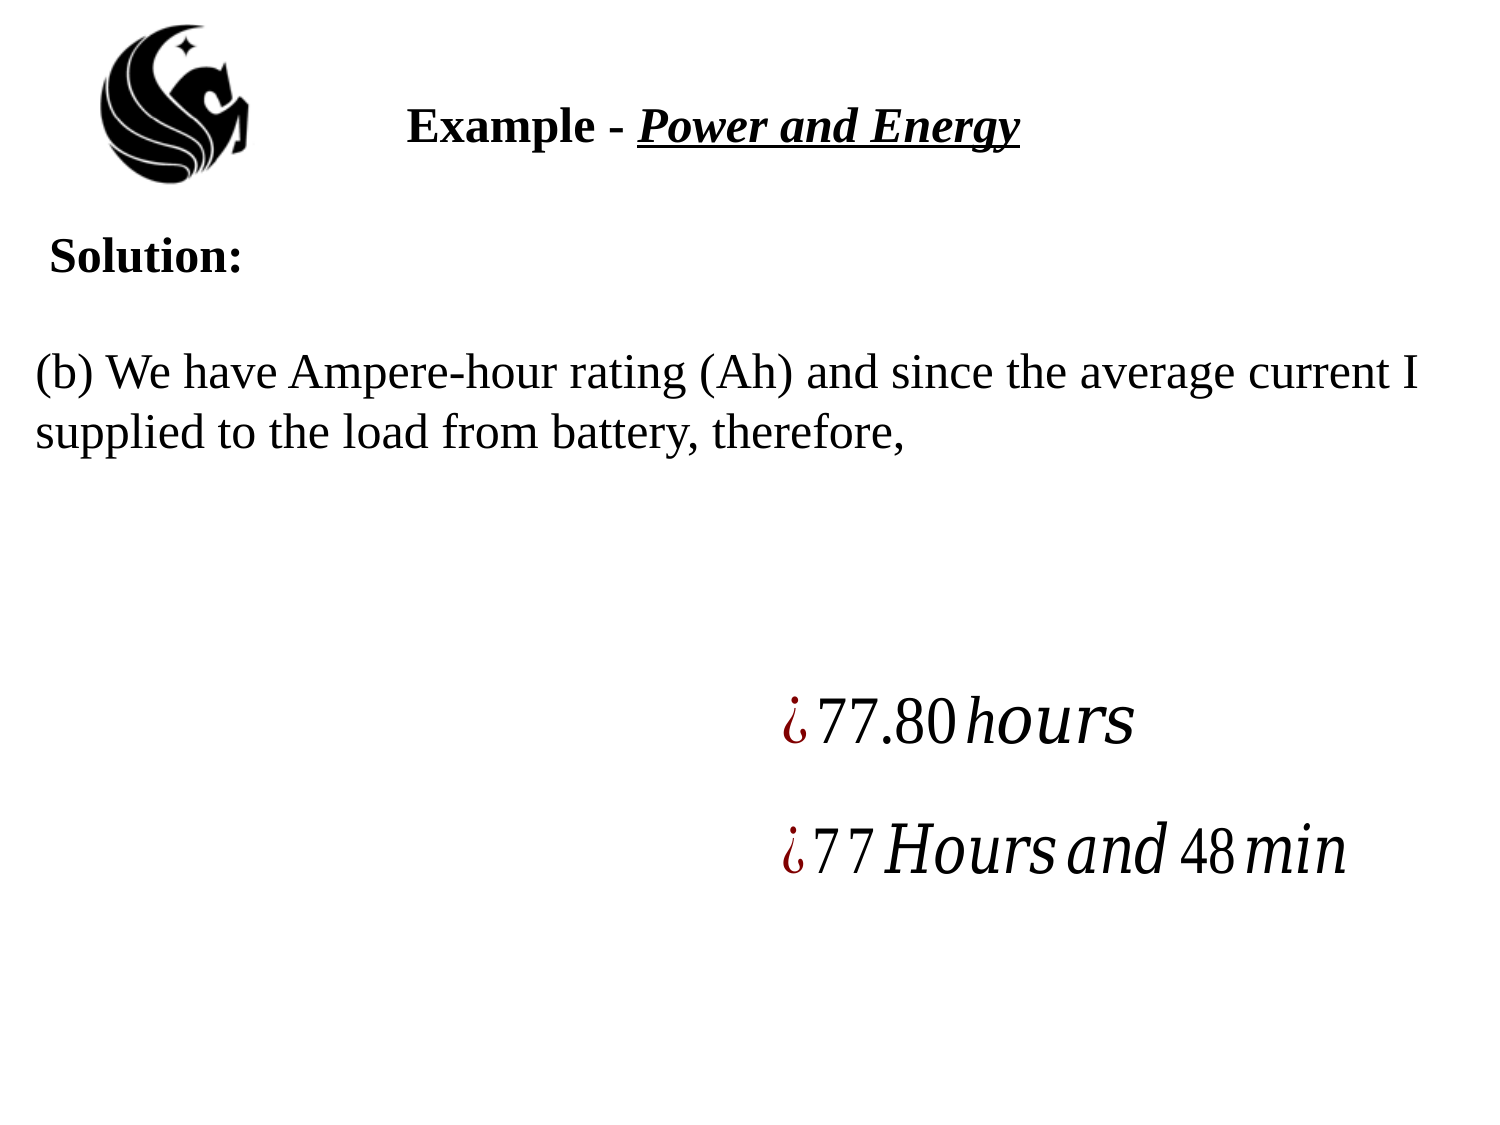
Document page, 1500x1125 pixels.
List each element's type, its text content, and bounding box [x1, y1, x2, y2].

text_box Example - Power and Energy [391, 84, 1036, 160]
text_box Solution: [34, 214, 287, 290]
picture [99, 24, 258, 194]
